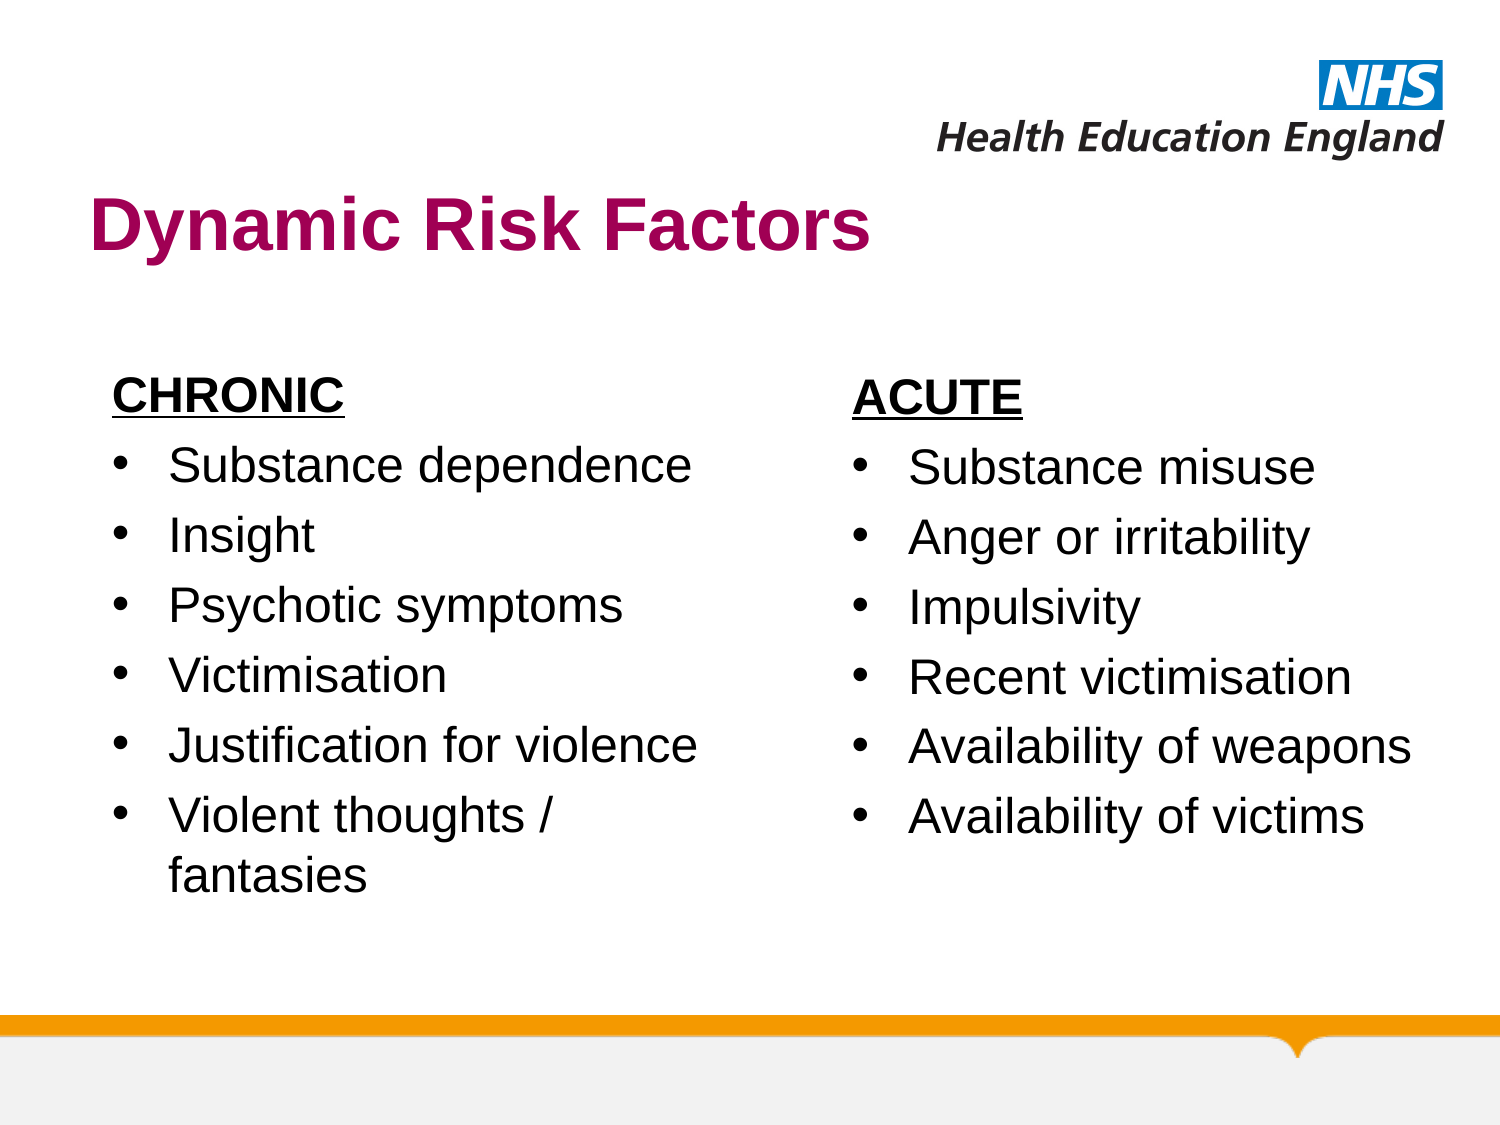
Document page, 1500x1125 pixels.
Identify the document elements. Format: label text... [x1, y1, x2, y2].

list CHRONIC Substance dependence Insight Psychotic symptoms Victimisation Justification for violence Violent thoughts / fantasies [97, 355, 760, 1004]
picture [936, 59, 1445, 161]
title Dynamic Risk Factors [75, 168, 1350, 280]
list ACUTE Substance misuse Anger or irritability Impulsivity Recent victimisation Availability of weapons Availability of victims [836, 356, 1500, 1005]
